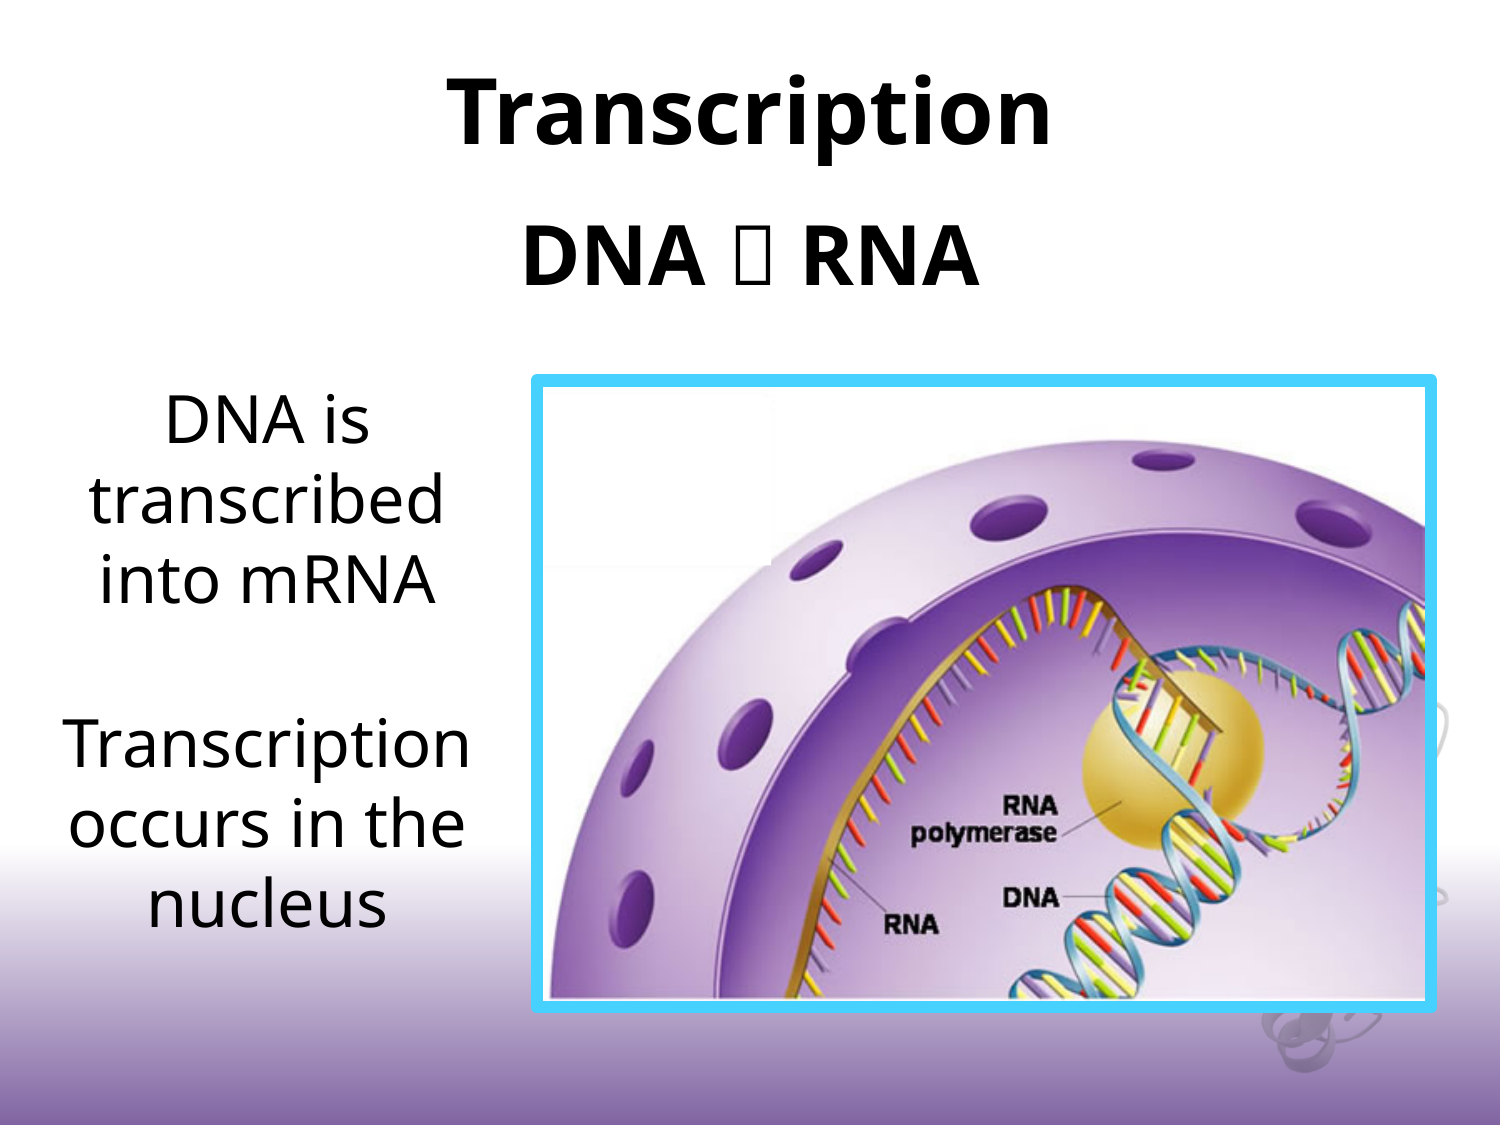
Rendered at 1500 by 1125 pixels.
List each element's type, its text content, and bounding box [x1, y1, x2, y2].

picture [0, 0, 1496, 1125]
text_box DNA is transcribed into mRNA Transcription occurs in the nucleus [20, 369, 515, 1016]
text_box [542, 386, 1426, 1002]
title Transcription [75, 45, 1425, 195]
list DNA  RNA [75, 195, 1425, 333]
